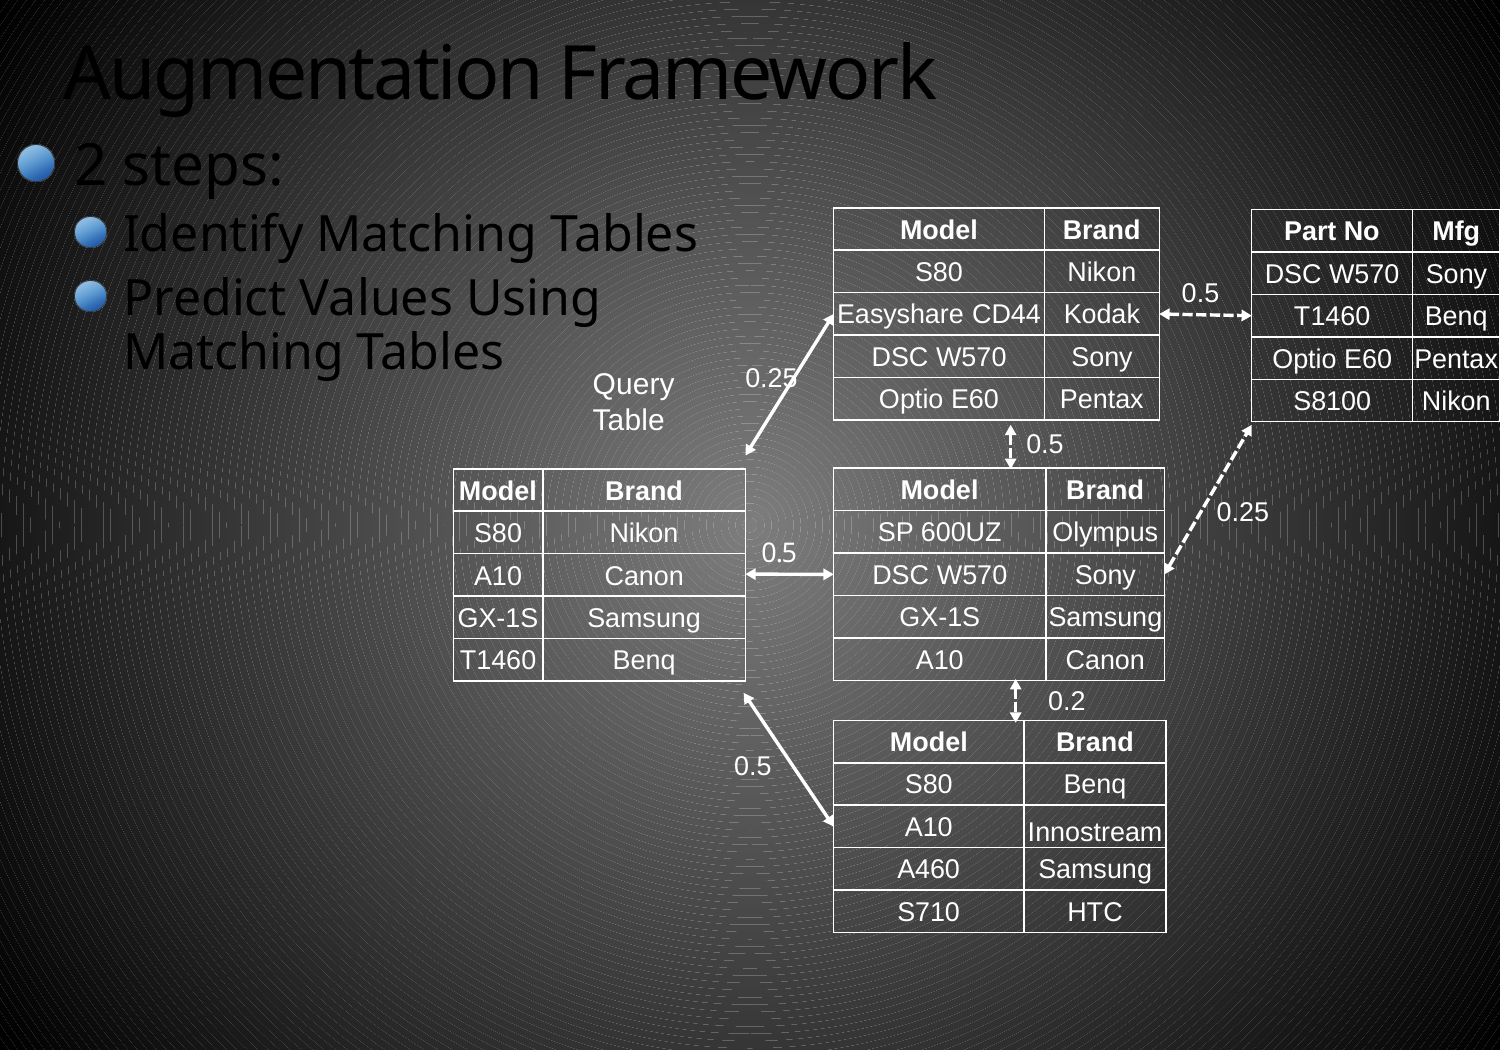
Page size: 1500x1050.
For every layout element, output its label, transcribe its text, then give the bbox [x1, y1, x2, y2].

list 2 steps: Identify Matching Tables Predict Values Using Matching Tables [17, 135, 743, 1016]
picture [452, 204, 1500, 944]
picture [74, 280, 107, 312]
picture [17, 144, 55, 182]
title Augmentation Framework [63, 35, 1436, 117]
picture [74, 216, 107, 248]
